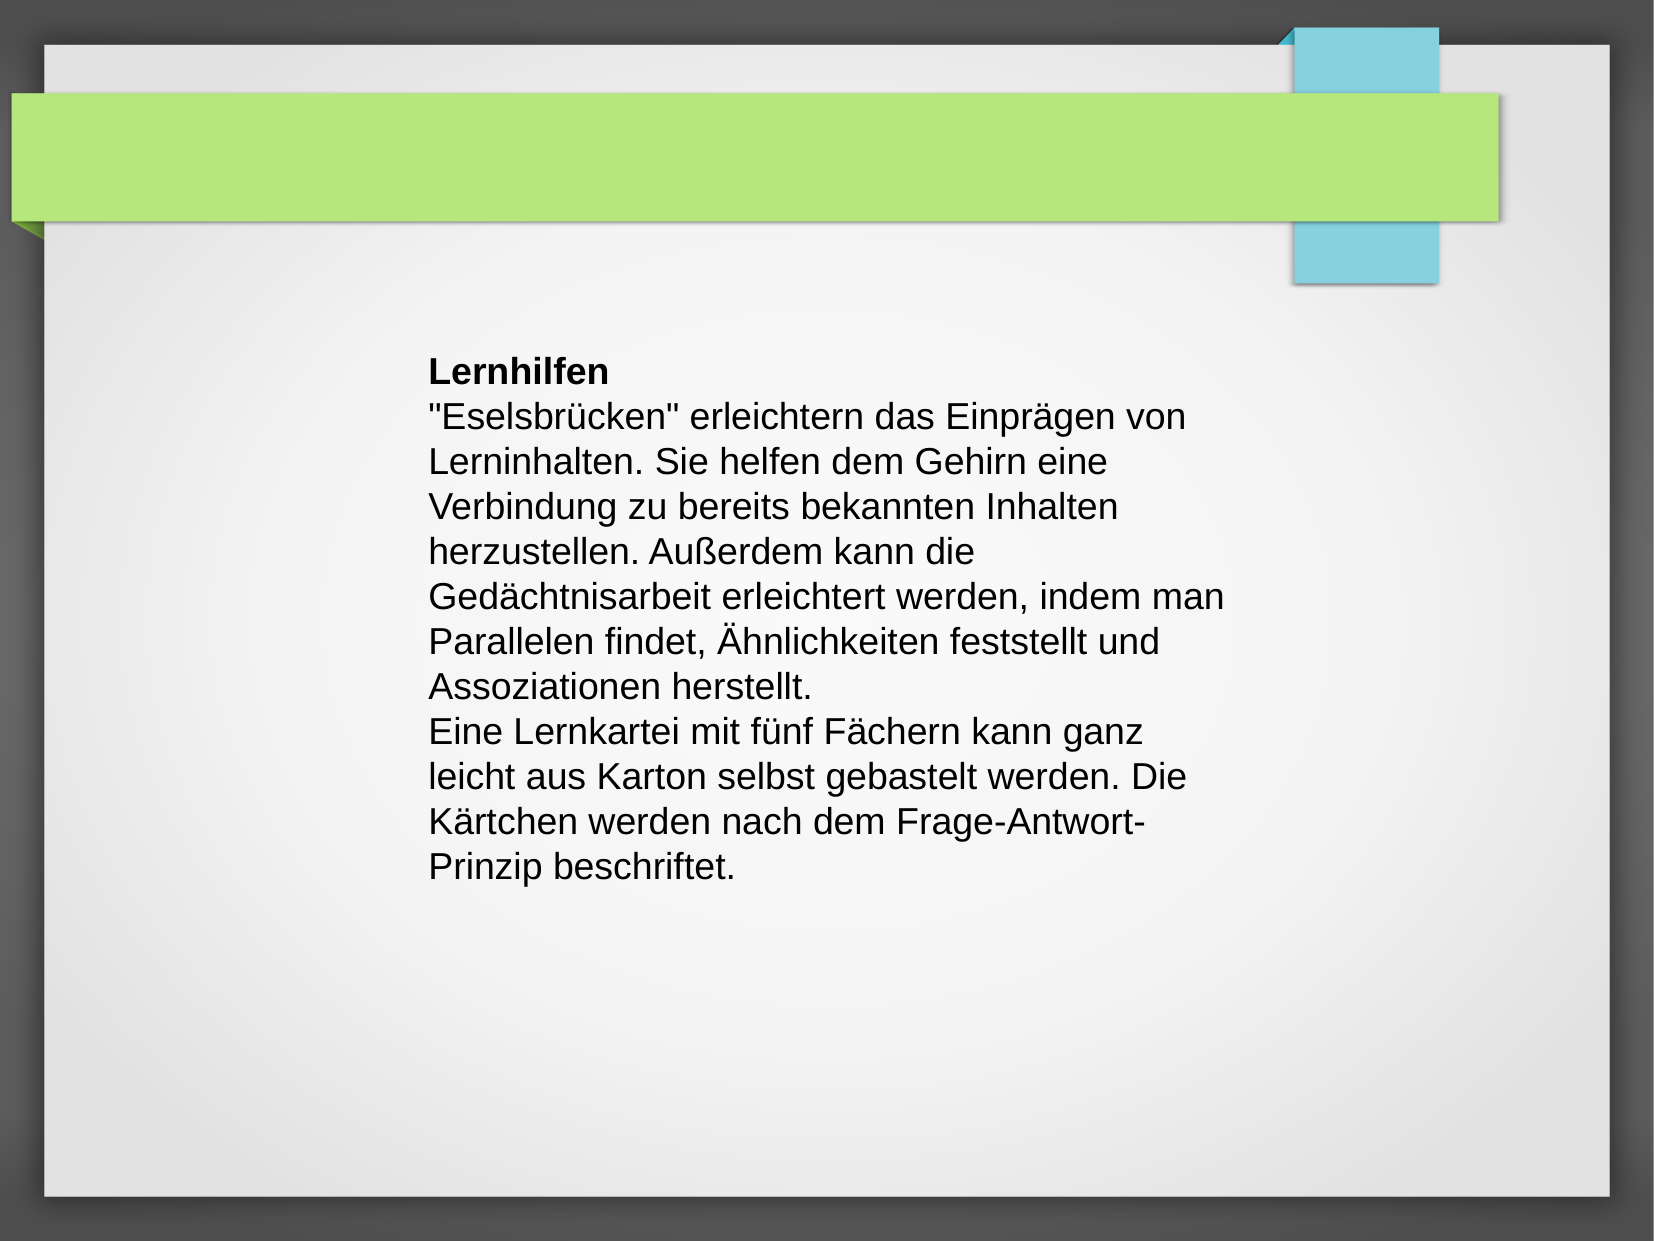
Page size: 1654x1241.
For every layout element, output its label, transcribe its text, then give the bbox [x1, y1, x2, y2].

picture [0, 0, 1654, 1241]
text_box Lernhilfen "Eselsbrücken" erleichtern das Einprägen von Lerninhalten. Sie helfen dem Gehirn eine Verbindung zu bereits bekannten Inhalten herzustellen. Außerdem kann die Gedächtnisarbeit erleichtert werden, indem man Parallelen findet, Ähnlichkeiten feststellt und Assoziationen herstellt. Eine Lernkartei mit fünf Fächern kann ganz leicht aus Karton selbst gebastelt werden. Die Kärtchen werden nach dem Frage-Antwort-Prinzip beschriftet. [413, 339, 1240, 895]
